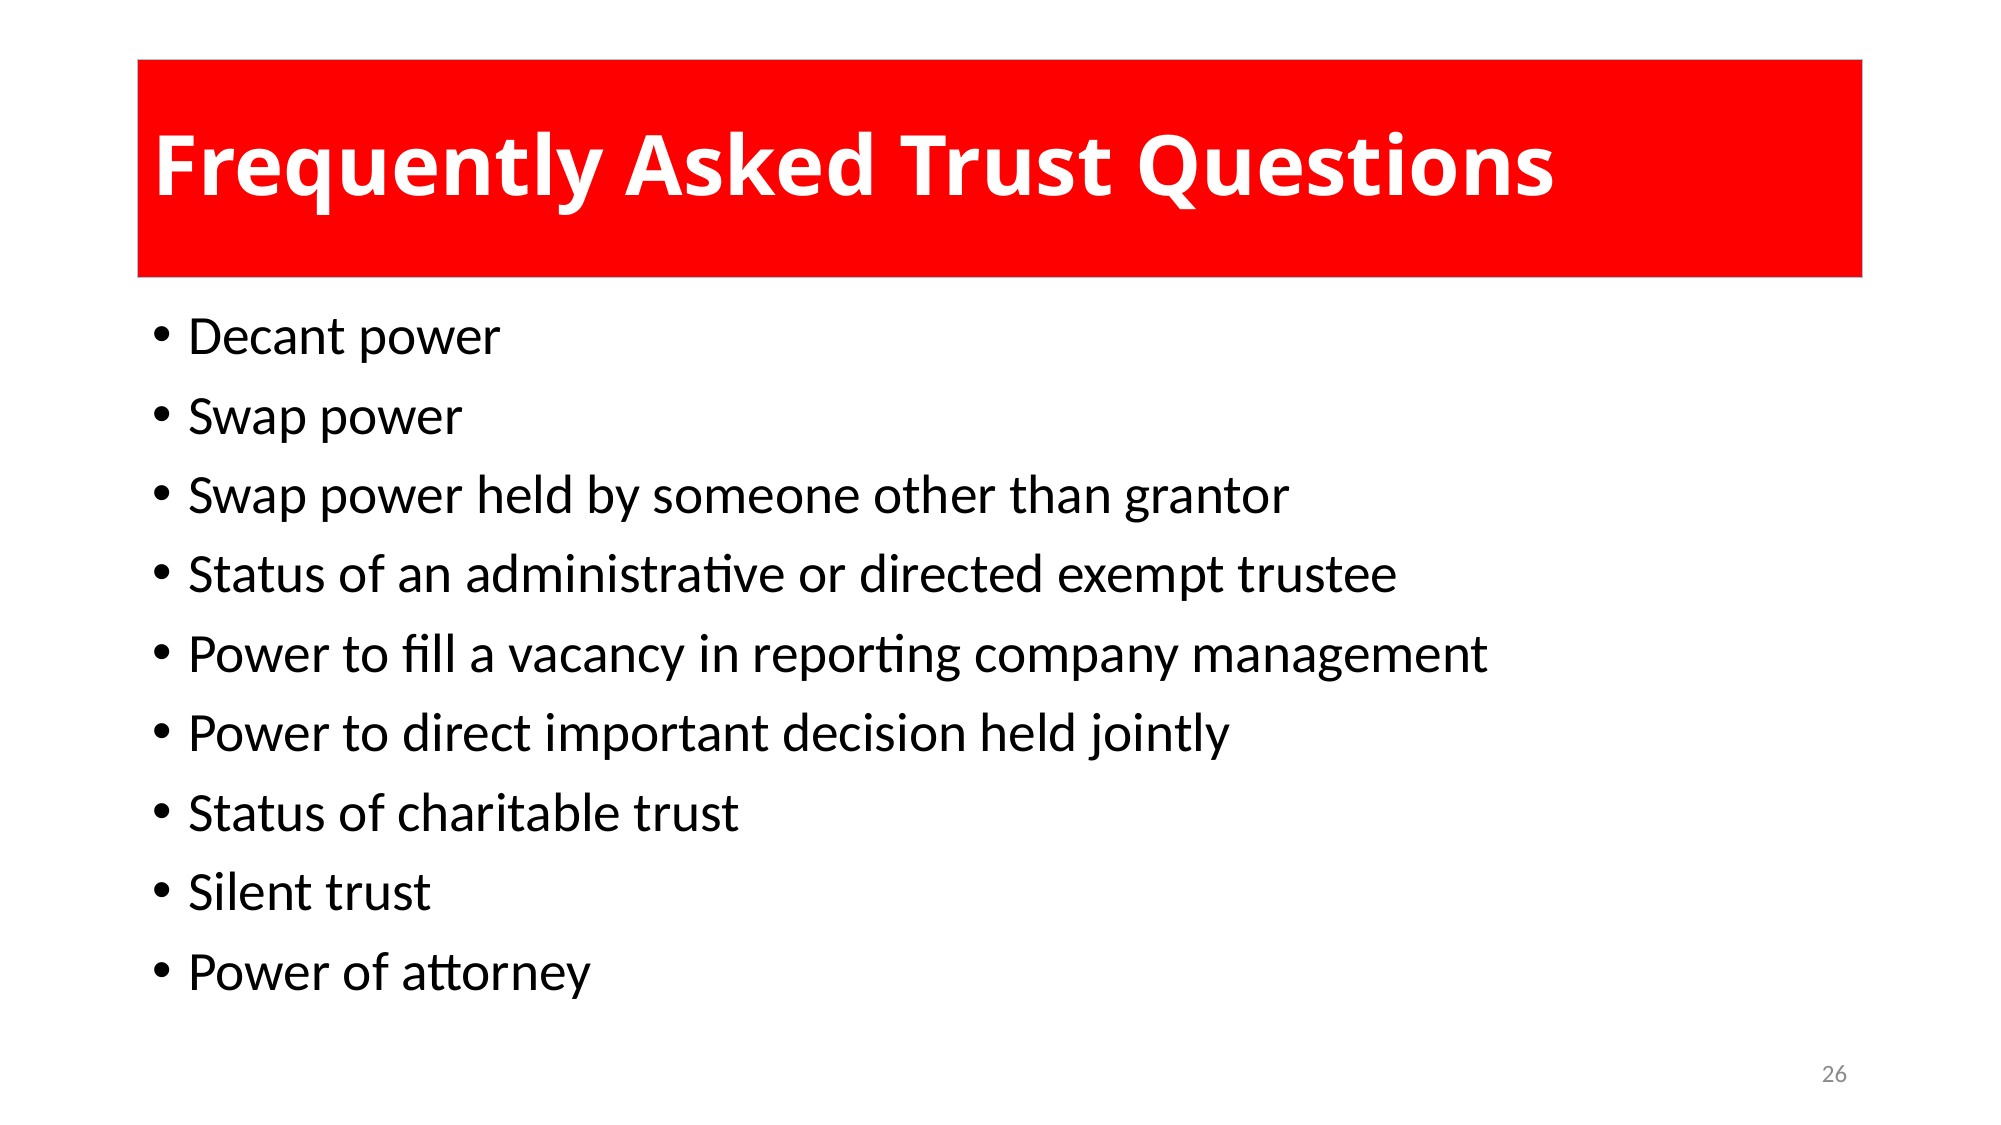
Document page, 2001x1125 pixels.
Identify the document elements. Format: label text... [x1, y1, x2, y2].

slide_number 26 [1412, 1042, 1863, 1103]
title Frequently Asked Trust Questions [137, 59, 1863, 278]
list Decant power Swap power Swap power held by someone other than grantor Status of an administrative or directed exempt trustee Power to fill a vacancy in reporting company management Power to direct important decision held jointly Status of charitable trust Silent trust Power of attorney [137, 299, 1863, 1014]
